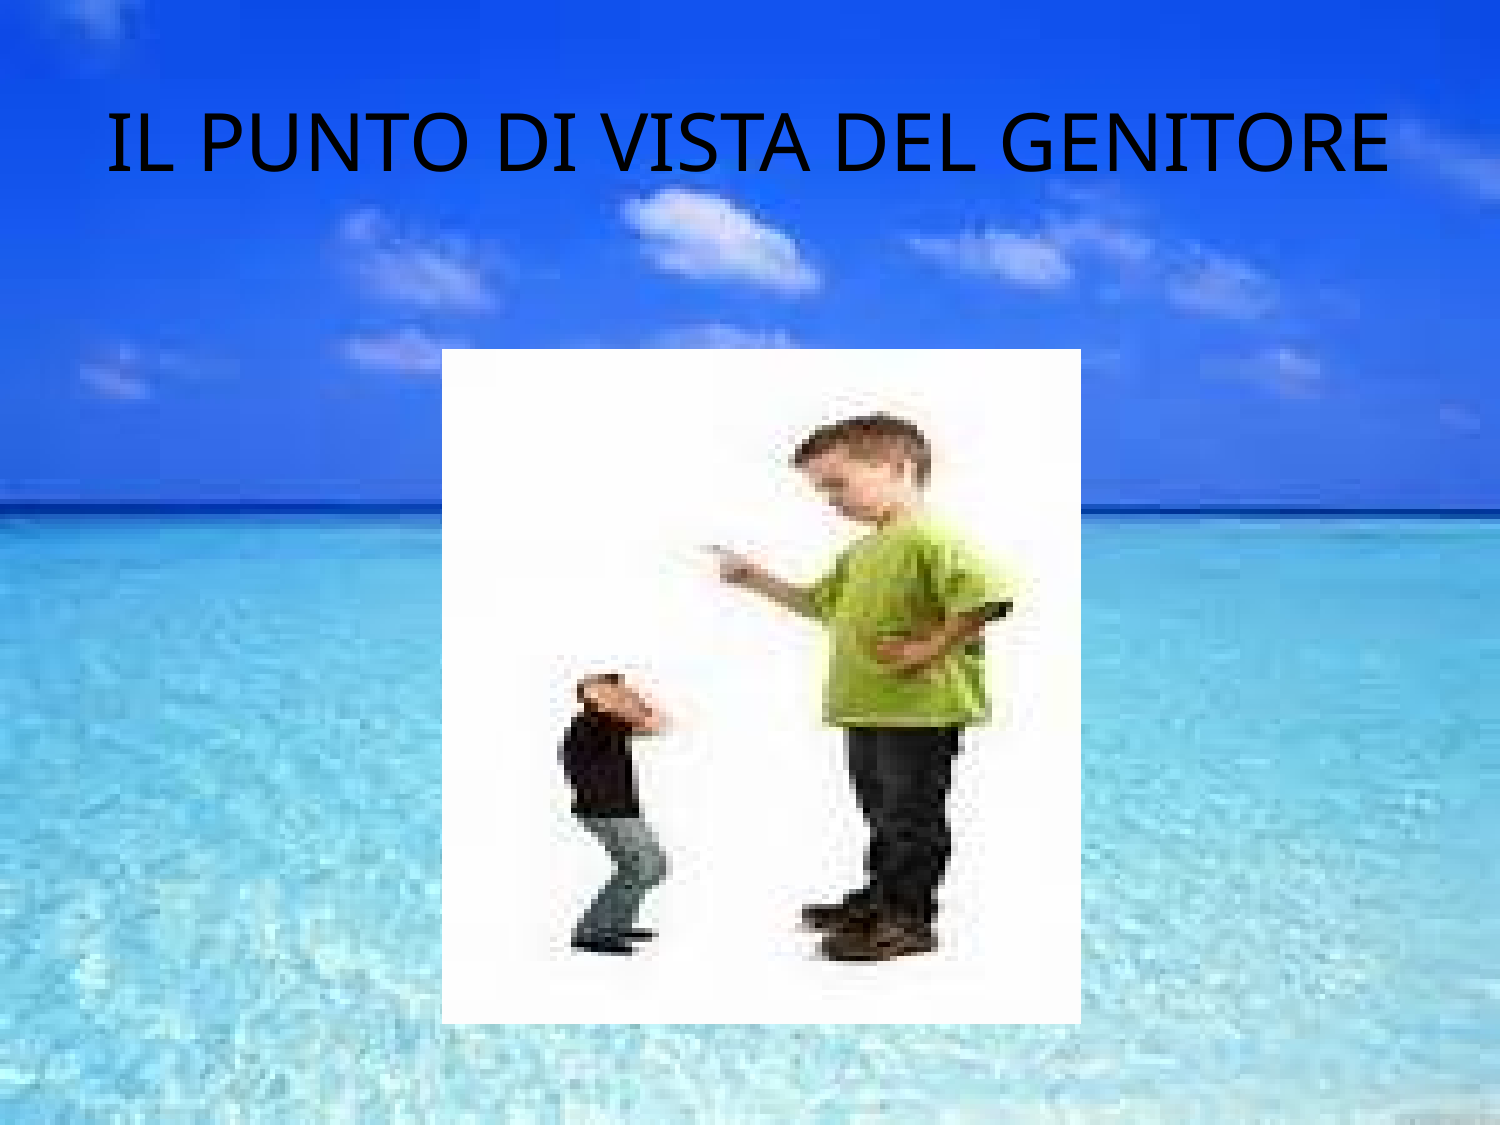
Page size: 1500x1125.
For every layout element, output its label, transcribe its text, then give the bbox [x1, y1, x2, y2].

picture [0, 0, 1500, 1125]
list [442, 349, 1081, 1024]
title IL PUNTO DI VISTA DEL GENITORE [75, 45, 1425, 233]
